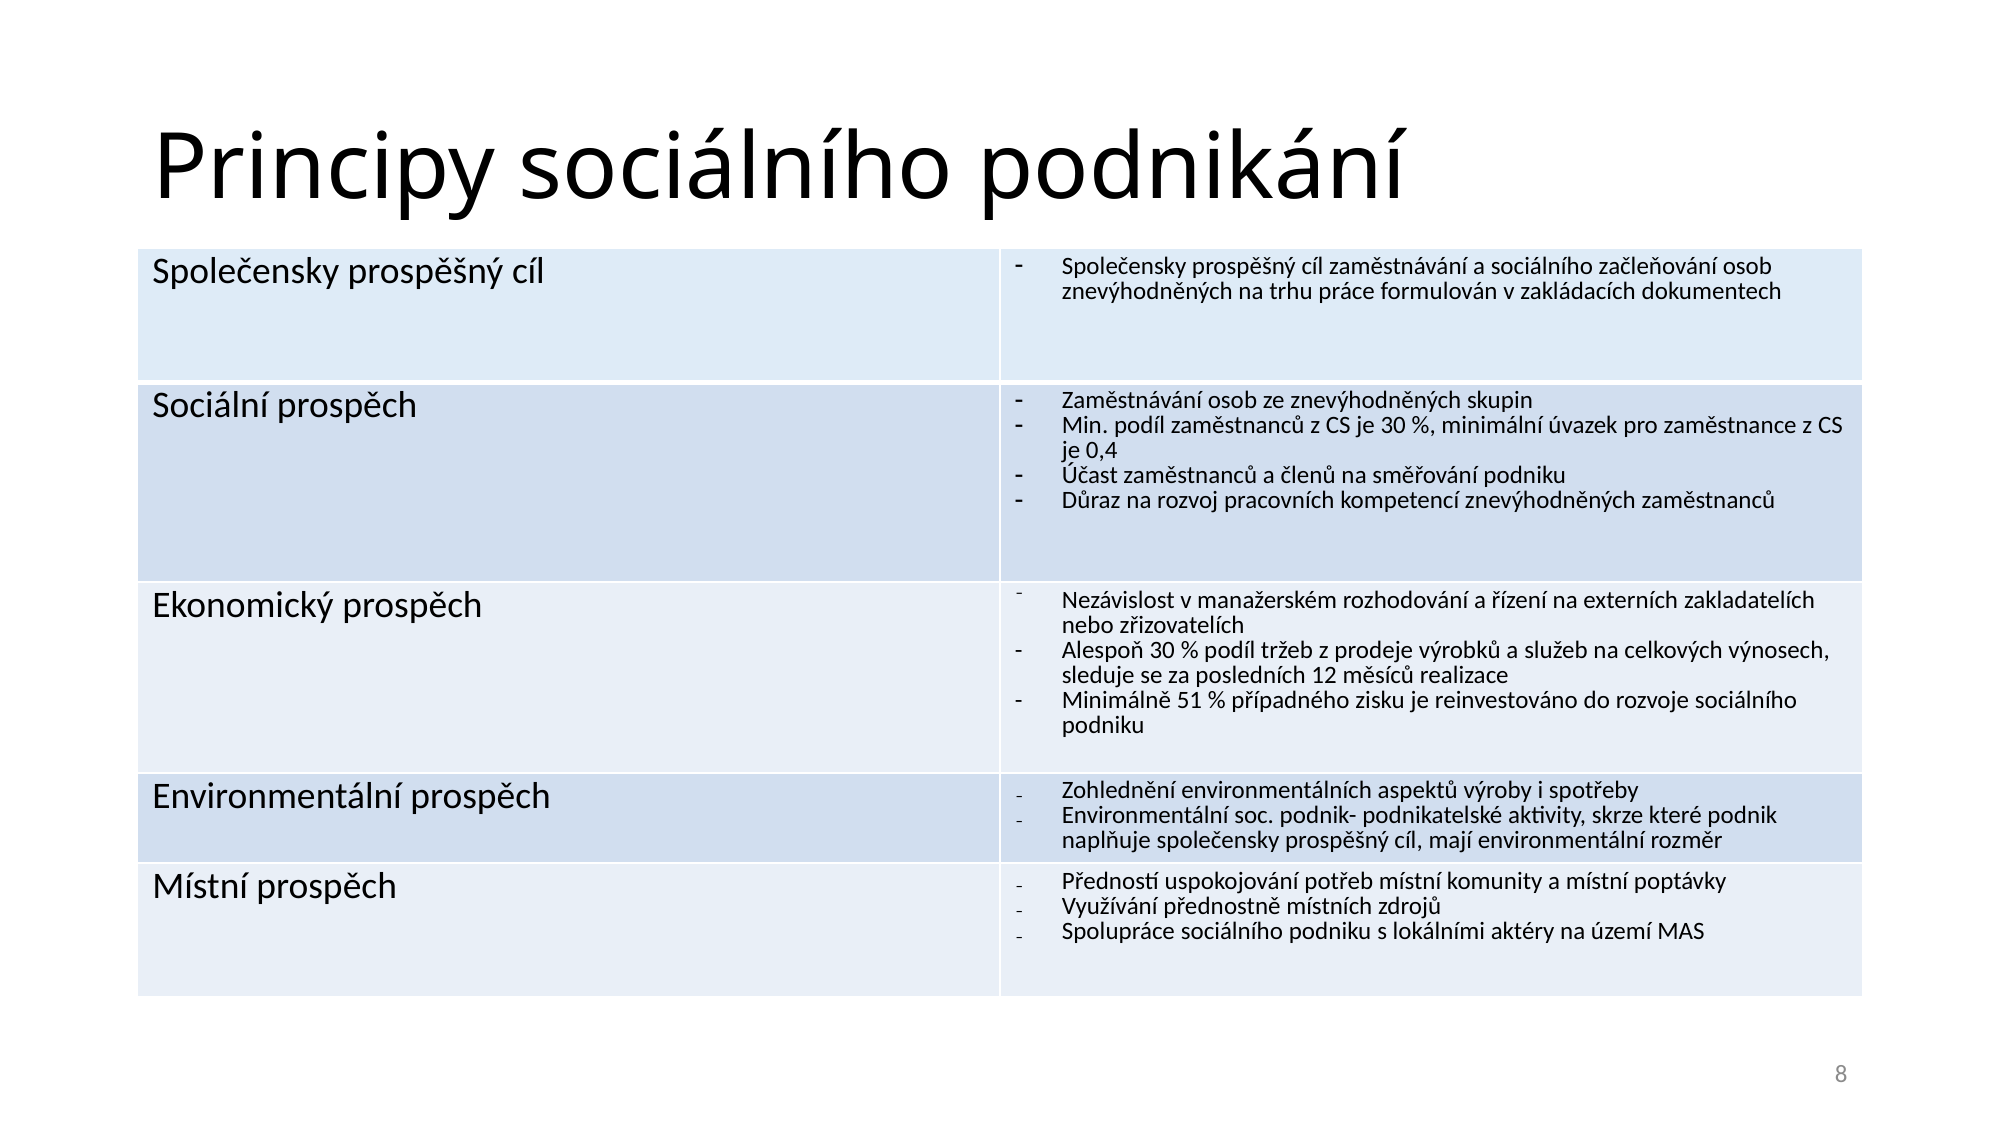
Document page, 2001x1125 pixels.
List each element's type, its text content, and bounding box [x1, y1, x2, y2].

table_cell Zaměstnávání osob ze znevýhodněných skupin Min. podíl zaměstnanců z CS je 30 %, minimální úvazek pro zaměstnance z CS je 0,4 Účast zaměstnanců a členů na směřování podniku Důraz na rozvoj pracovních kompetencí znevýhodněných zaměstnanců [1001, 385, 1862, 581]
table_cell Nezávislost v manažerském rozhodování a řízení na externích zakladatelích nebo zřizovatelích Alespoň 30 % podíl tržeb z prodeje výrobků a služeb na celkových výnosech, sleduje se za posledních 12 měsíců realizace Minimálně 51 % případného zisku je reinvestováno do rozvoje sociálního podniku [1001, 583, 1862, 772]
slide_number 8 [1412, 1042, 1863, 1103]
table_cell Environmentální prospěch [138, 774, 999, 862]
table_cell Místní prospěch [138, 864, 999, 996]
table_cell Ekonomický prospěch [138, 583, 999, 772]
table_header Společensky prospěšný cíl zaměstnávání a sociálního začleňování osob znevýhodněných na trhu práce formulován v zakládacích dokumentech [1001, 249, 1862, 380]
table_cell Zohlednění environmentálních aspektů výroby i spotřeby Environmentální soc. podnik- podnikatelské aktivity, skrze které podnik naplňuje společensky prospěšný cíl, mají environmentální rozměr [1001, 774, 1862, 862]
table_cell Sociální prospěch [138, 385, 999, 581]
title Principy sociálního podnikání [137, 59, 1863, 247]
table_cell Předností uspokojování potřeb místní komunity a místní poptávky Využívání přednostně místních zdrojů Spolupráce sociálního podniku s lokálními aktéry na území MAS [1001, 864, 1862, 996]
table_header Společensky prospěšný cíl [138, 249, 999, 380]
